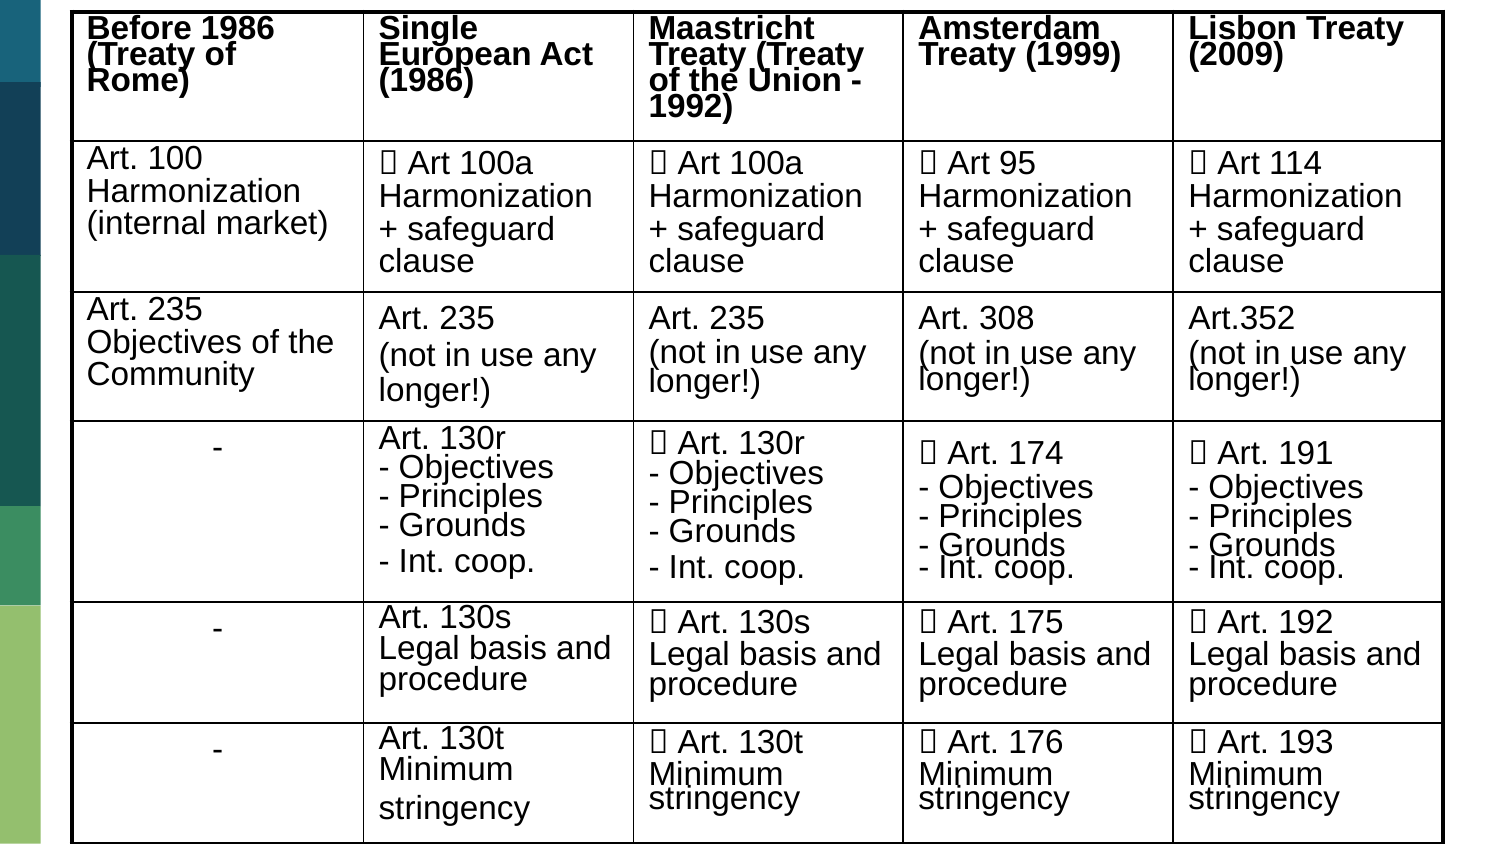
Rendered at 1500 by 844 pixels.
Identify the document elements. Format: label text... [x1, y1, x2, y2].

table_cell  Art. 174 - Objectives - Principles - Grounds - Int. coop. [904, 422, 1172, 601]
table_cell  Art. 130t Minimum stringency [634, 724, 902, 842]
table_cell  Art. 175 Legal basis and procedure [904, 603, 1172, 722]
table_cell  Art 100a Harmonization + safeguard clause [364, 142, 633, 291]
table_cell  Art. 192 Legal basis and procedure [1174, 603, 1441, 722]
table_cell - [74, 422, 363, 601]
table_cell  Art. 191 - Objectives - Principles - Grounds - Int. coop. [1174, 422, 1441, 601]
table_cell  Art 114 Harmonization + safeguard clause [1174, 142, 1441, 291]
table_cell Art. 235 Objectives of the Community [74, 293, 363, 420]
table_cell Art. 308 (not in use any longer!) [904, 293, 1172, 420]
table_cell Art. 235 (not in use any longer!) [634, 293, 902, 420]
table_cell  Art 100a Harmonization + safeguard clause [634, 142, 902, 291]
table_cell Art. 100 Harmonization (internal market) [74, 142, 363, 291]
table_cell  Art. 130r - Objectives - Principles - Grounds - Int. coop. [634, 422, 902, 601]
table_cell  Art 95 Harmonization + safeguard clause [904, 142, 1172, 291]
table_cell Art. 130r - Objectives - Principles - Grounds - Int. coop. [364, 422, 633, 601]
table_cell  Art. 130s Legal basis and procedure [634, 603, 902, 722]
table_cell  Art. 176 Minimum stringency [904, 724, 1172, 842]
table_header Before 1986 (Treaty of Rome) [74, 14, 363, 140]
table_cell - [74, 603, 363, 722]
table_header Amsterdam Treaty (1999) [904, 14, 1172, 140]
table_header Maastricht Treaty (Treaty of the Union - 1992) [634, 14, 902, 140]
table_header Single European Act (1986) [364, 14, 633, 140]
table_cell Art. 130s Legal basis and procedure [364, 603, 633, 722]
table_cell - [74, 724, 363, 842]
table_header Lisbon Treaty (2009) [1174, 14, 1441, 140]
table_cell  Art. 193 Minimum stringency [1174, 724, 1441, 842]
table_cell Art.352 (not in use any longer!) [1174, 293, 1441, 420]
table_cell Art. 235 (not in use any longer!) [364, 293, 633, 420]
table_cell Art. 130t Minimum stringency [364, 724, 633, 842]
